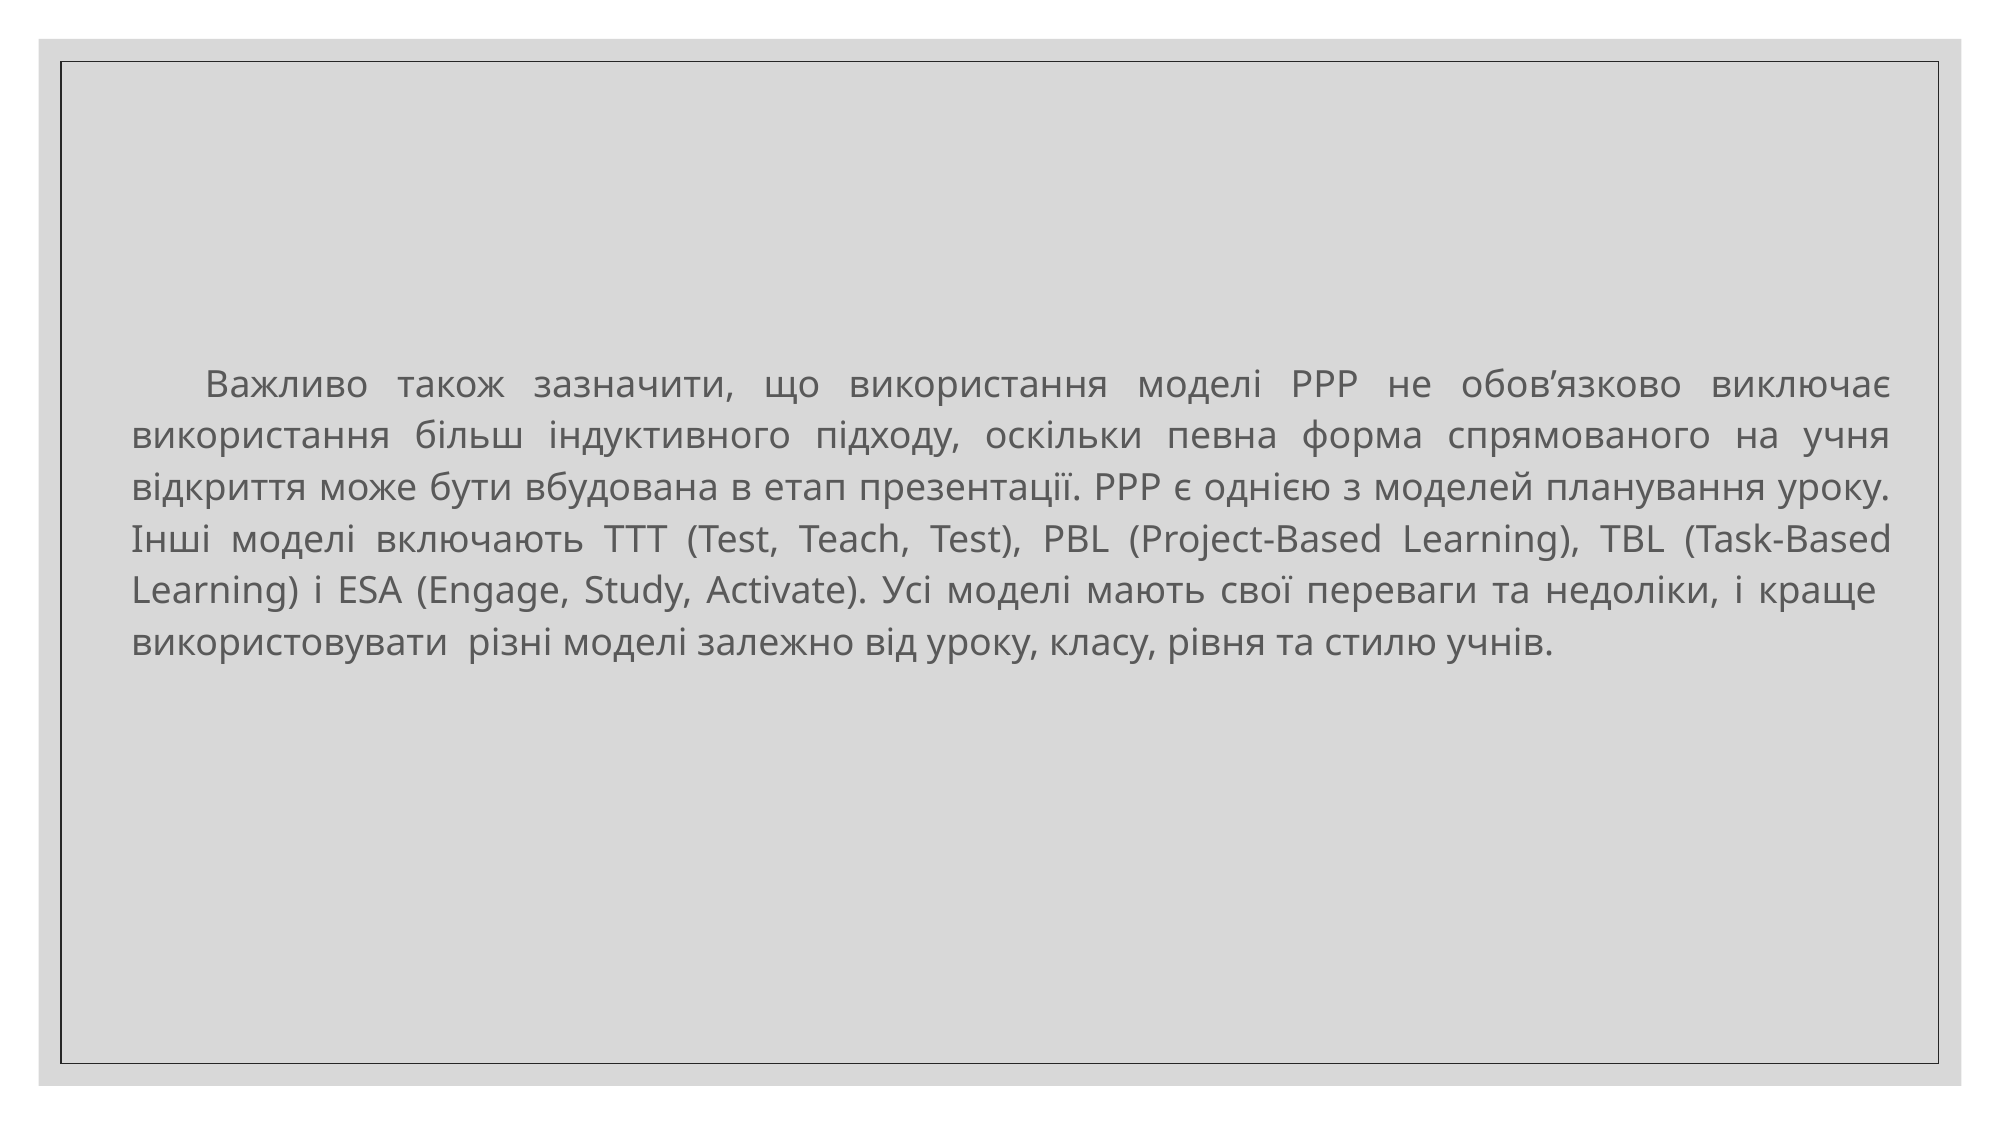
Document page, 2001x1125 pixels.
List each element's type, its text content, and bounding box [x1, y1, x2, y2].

text_box Важливо також зазначити, що використання моделі PPP не обов’язково виключає використання більш індуктивного підходу, оскільки певна форма спрямованого на учня відкриття може бути вбудована в етап презентації. PPP є однією з моделей планування уроку. Інші моделі включають TTT (Test, Teach, Test), PBL (Project-Based Learning), TBL (Task-Based Learning) і ESA (Engage, Study, Activate). Усі моделі мають свої переваги та недоліки, і краще використовувати різні моделі залежно від уроку, класу, рівня та стилю учнів. [116, 345, 1908, 671]
